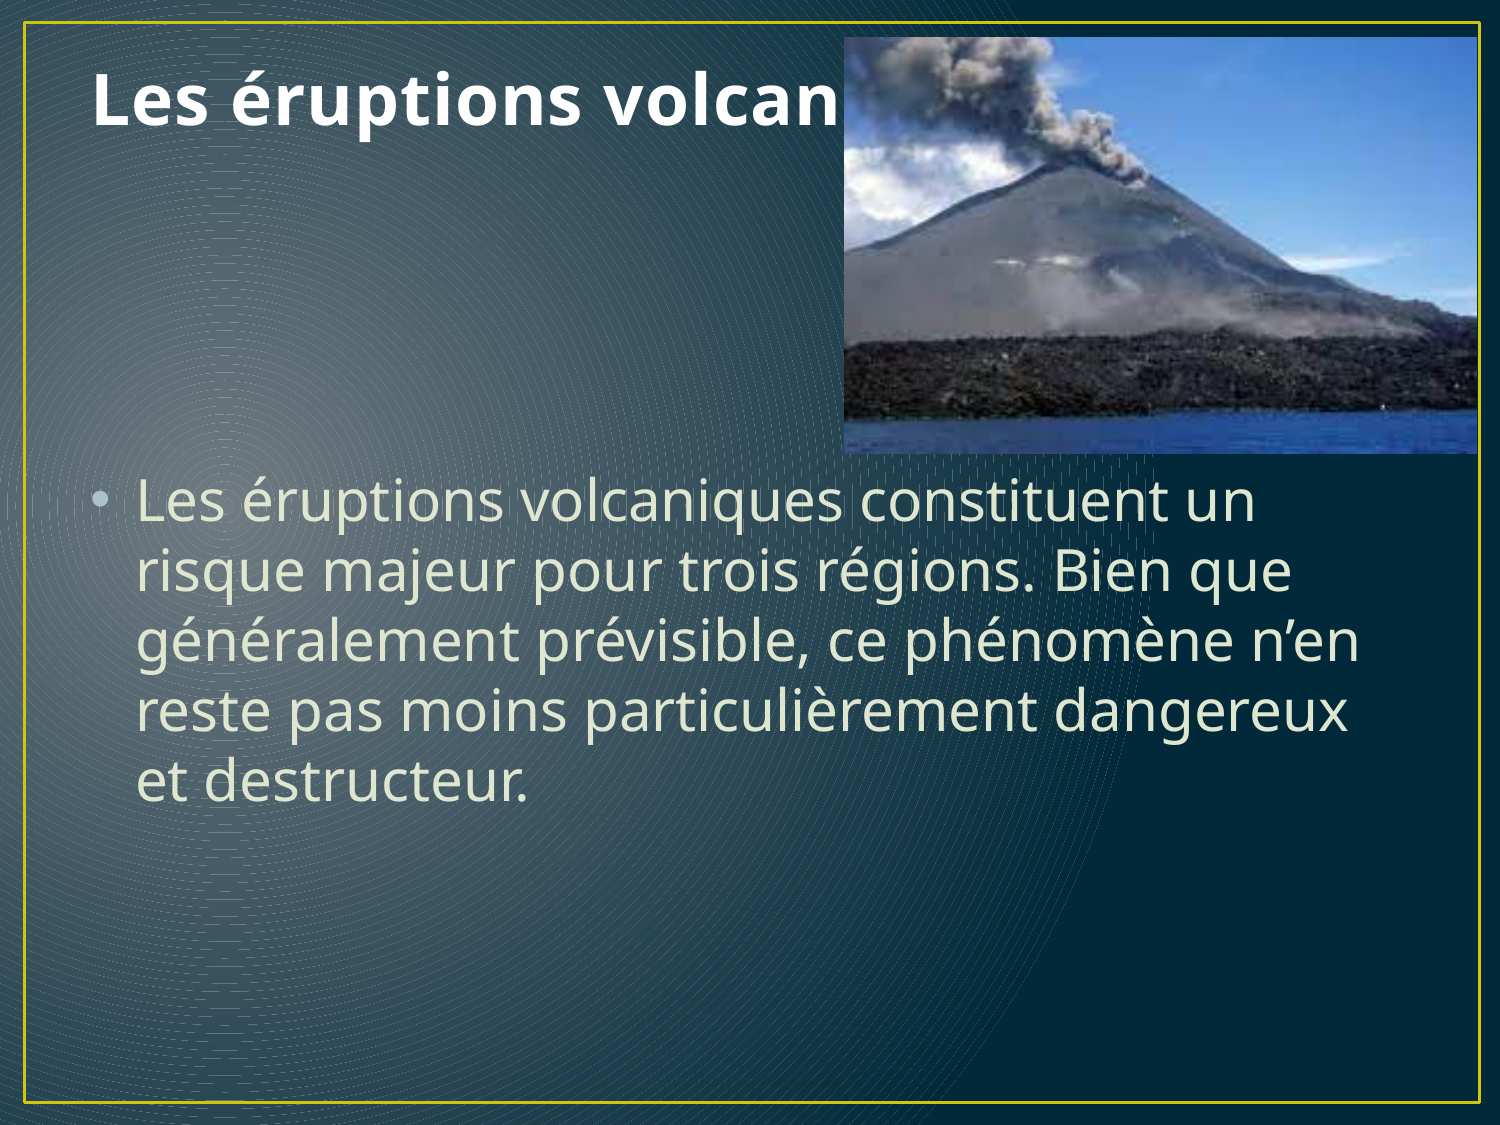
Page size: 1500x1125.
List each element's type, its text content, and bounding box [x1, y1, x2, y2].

picture [844, 31, 1476, 455]
title Les éruptions volcaniques [75, 45, 837, 233]
list Les éruptions volcaniques constituent un risque majeur pour trois régions. Bien que généralement prévisible, ce phénomène n’en reste pas moins particulièrement dangereux et destructeur. [75, 456, 1425, 1005]
